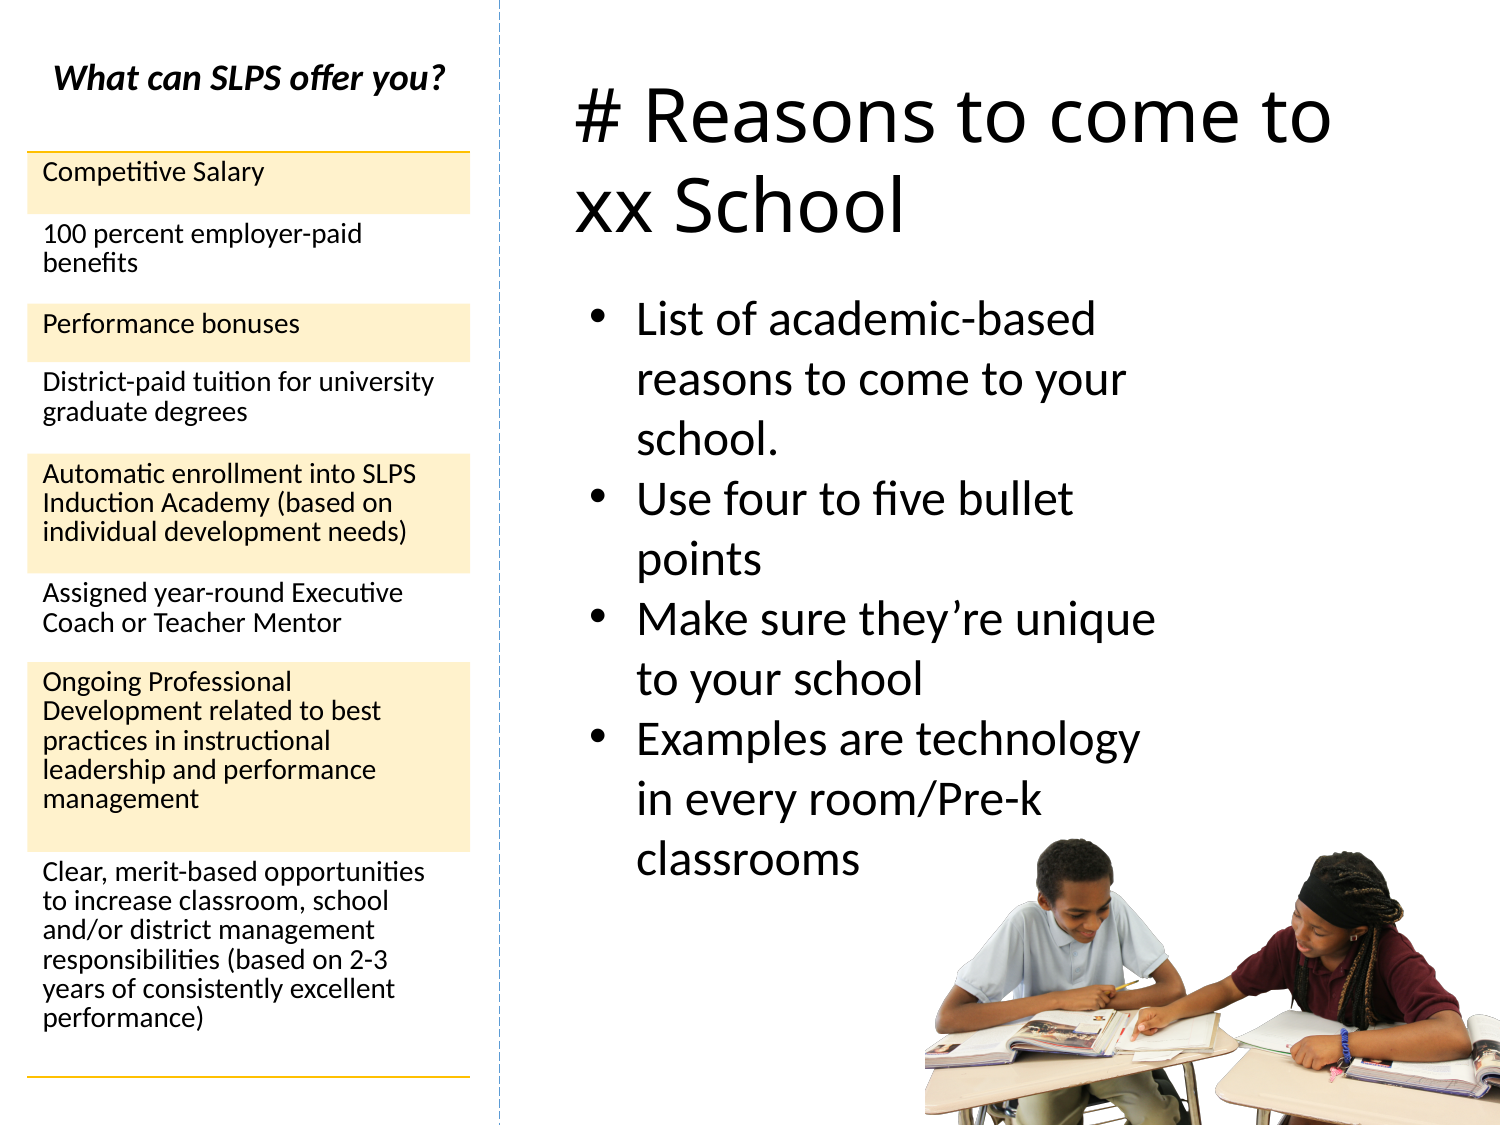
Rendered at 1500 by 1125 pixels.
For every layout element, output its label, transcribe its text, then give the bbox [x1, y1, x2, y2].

table_cell Assigned year-round Executive Coach or Teacher Mentor [27, 573, 470, 662]
picture [925, 741, 1500, 1125]
text_box List of academic-based reasons to come to your school. Use four to five bullet points Make sure they’re unique to your school Examples are technology in every room/Pre-k classrooms [574, 277, 1204, 893]
table_cell Clear, merit-based opportunities to increase classroom, school and/or district management responsibilities (based on 2-3 years of consistently excellent performance) [27, 852, 470, 1076]
text_box What can SLPS offer you? [0, 45, 499, 106]
table_header Competitive Salary [27, 153, 470, 214]
table_cell District-paid tuition for university graduate degrees [27, 362, 470, 454]
table_cell Automatic enrollment into SLPS Induction Academy (based on individual development needs) [27, 454, 470, 573]
table_cell 100 percent employer-paid benefits [27, 214, 470, 304]
table_cell Performance bonuses [27, 304, 470, 362]
table_cell Ongoing Professional Development related to best practices in instructional leadership and performance management [27, 662, 470, 852]
text_box # Reasons to come to xx School [559, 60, 1418, 255]
